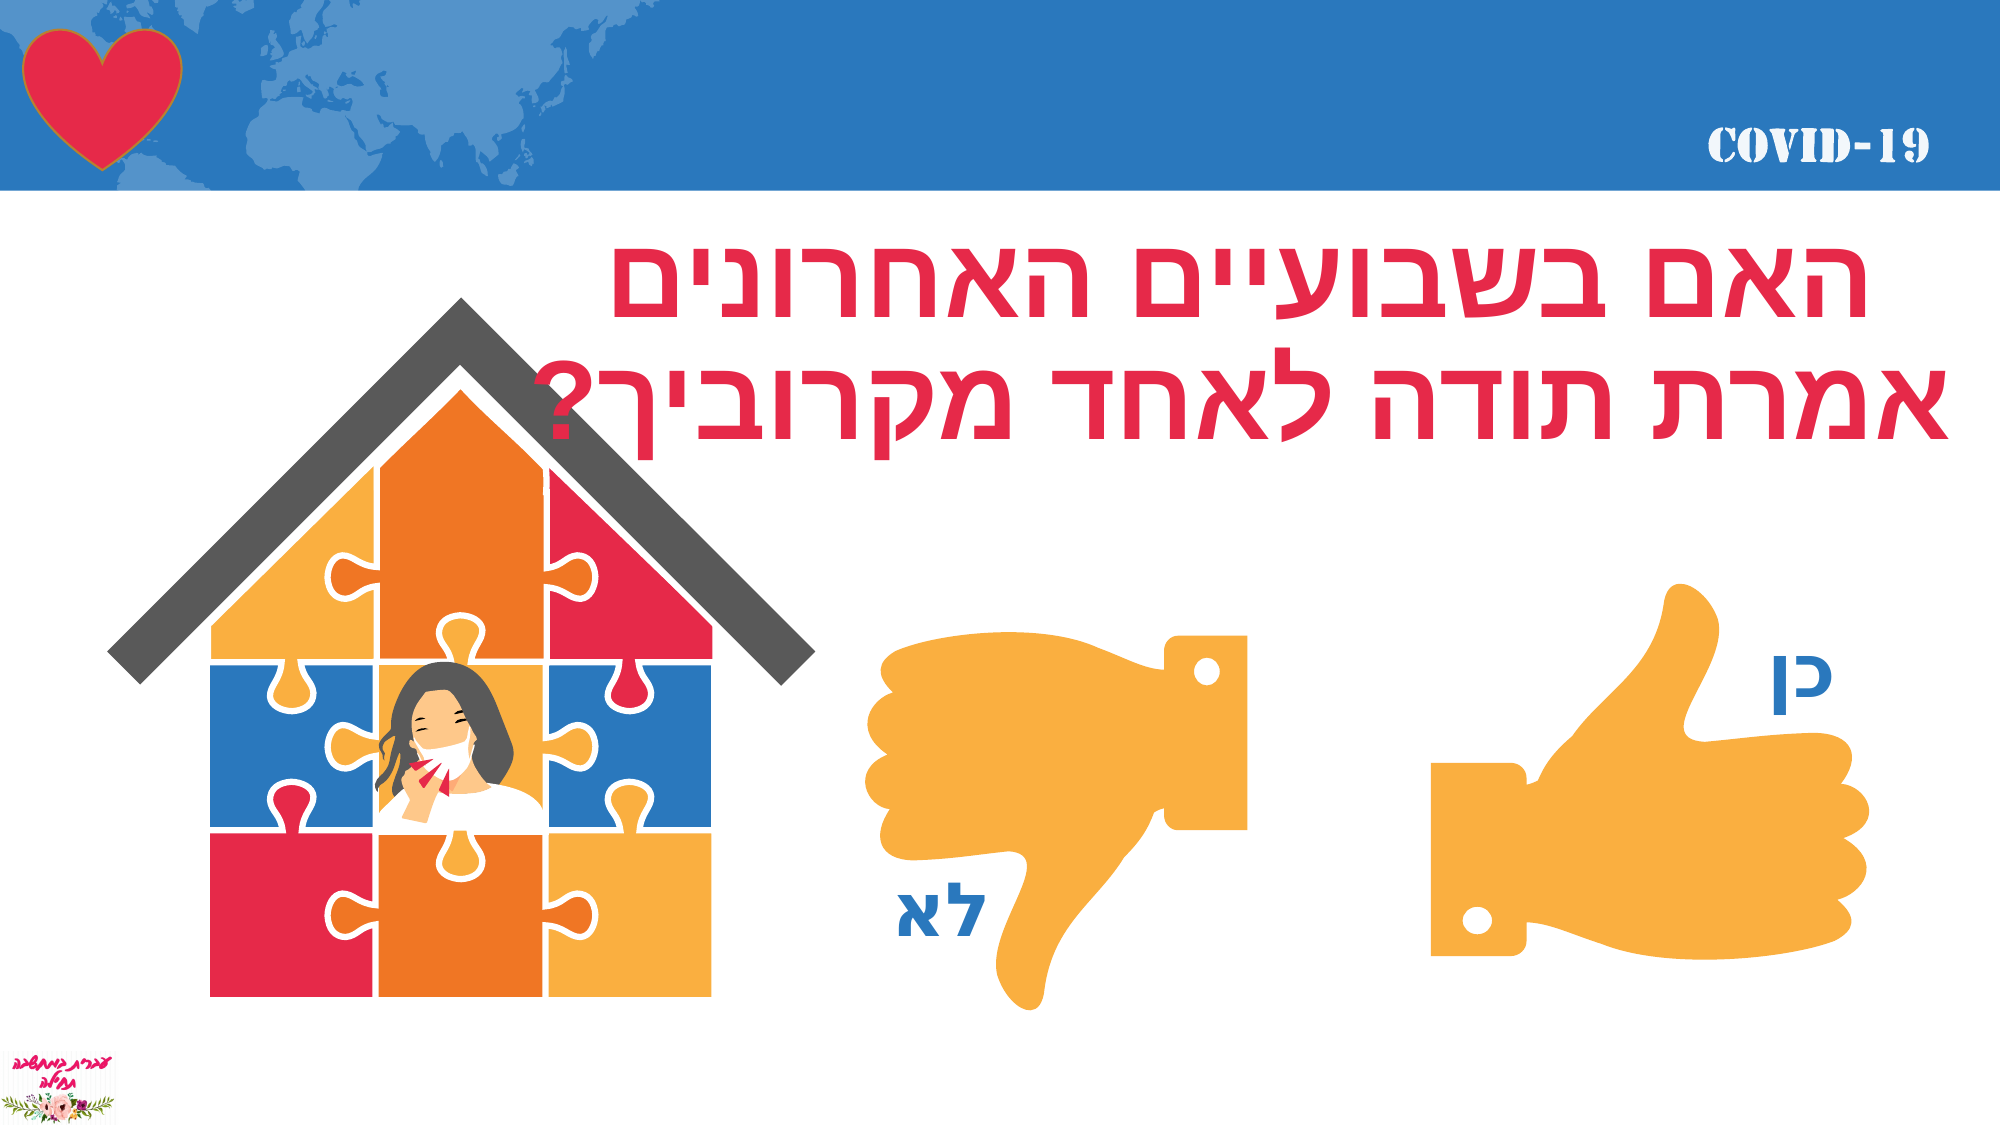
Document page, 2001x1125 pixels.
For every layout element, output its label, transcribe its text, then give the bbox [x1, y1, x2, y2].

text_box כן [1608, 615, 1996, 721]
text_box [22, 28, 183, 172]
text_box [864, 631, 1249, 853]
list האם בשבועיים האחרונים אמרת תודה לאחד מקרוביך? [513, 189, 1968, 495]
text_box [994, 959, 1053, 1012]
text_box [1429, 694, 1871, 961]
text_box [372, 661, 548, 831]
picture [0, 1051, 119, 1125]
text_box [368, 291, 513, 384]
text_box [100, 546, 206, 691]
text_box [1660, 582, 1718, 615]
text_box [206, 384, 716, 1001]
text_box לא [746, 853, 1135, 959]
text_box [716, 546, 822, 692]
